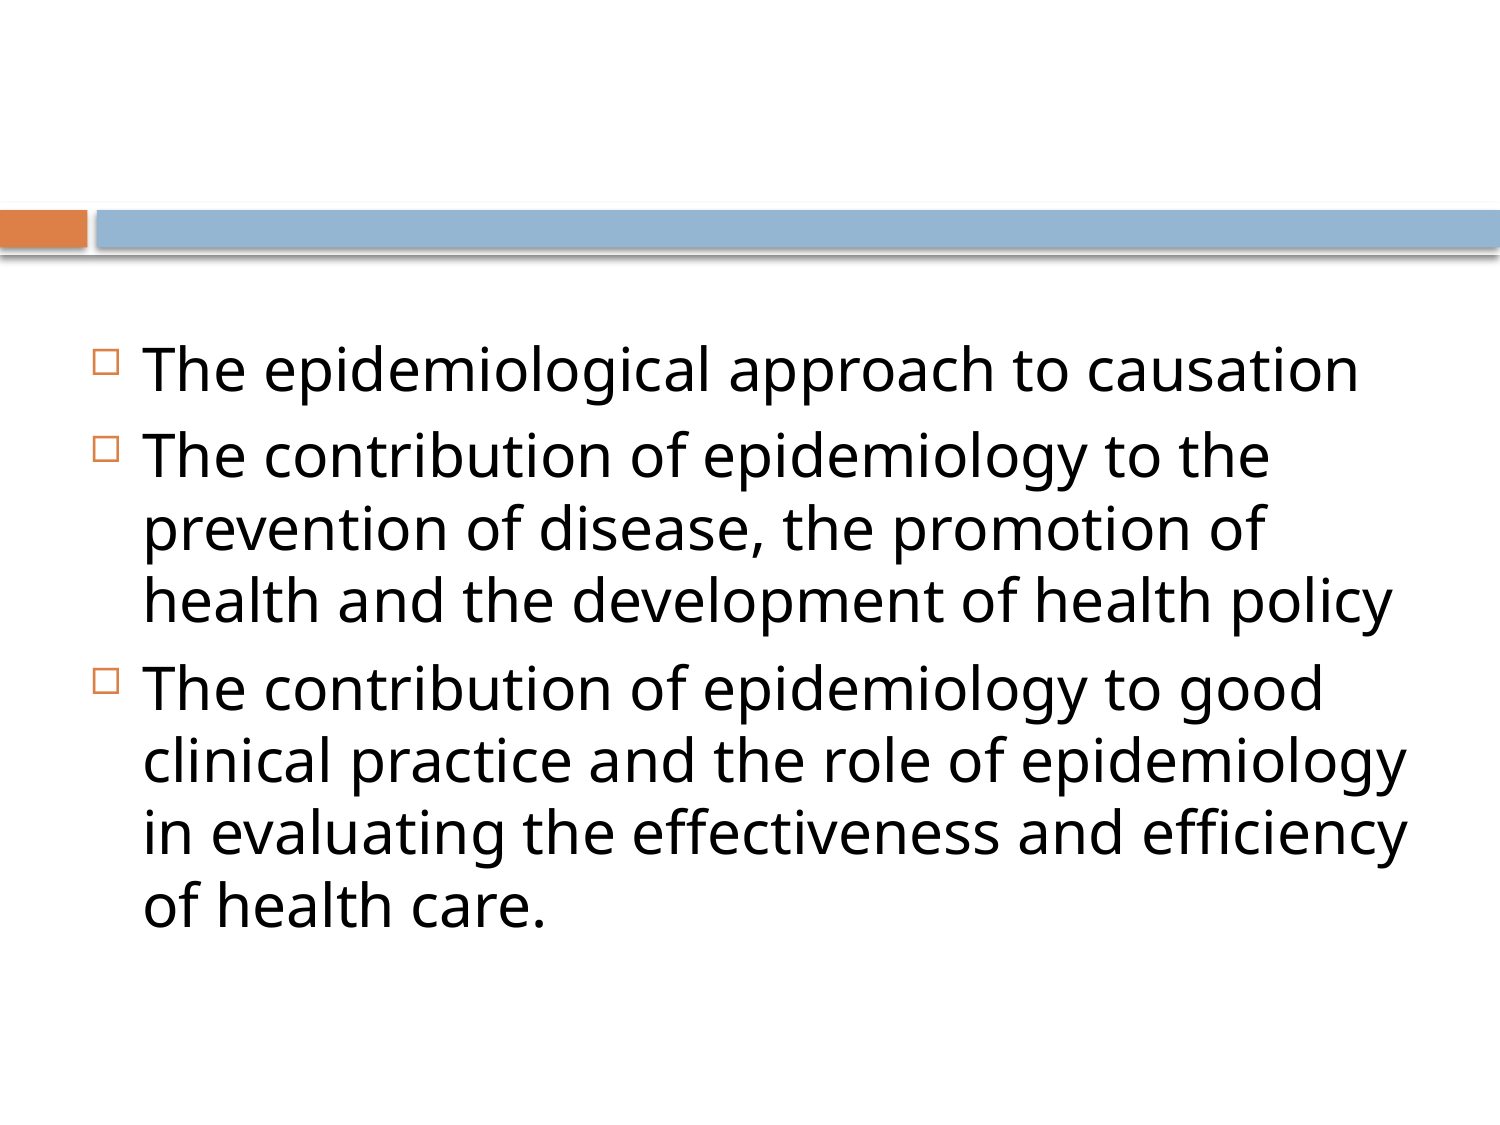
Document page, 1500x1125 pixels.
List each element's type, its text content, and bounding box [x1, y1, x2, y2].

list The epidemiological approach to causation The contribution of epidemiology to the prevention of disease, the promotion of health and the development of health policy The contribution of epidemiology to good clinical practice and the role of epidemiology in evaluating the effectiveness and efficiency of health care. [75, 149, 1425, 1005]
